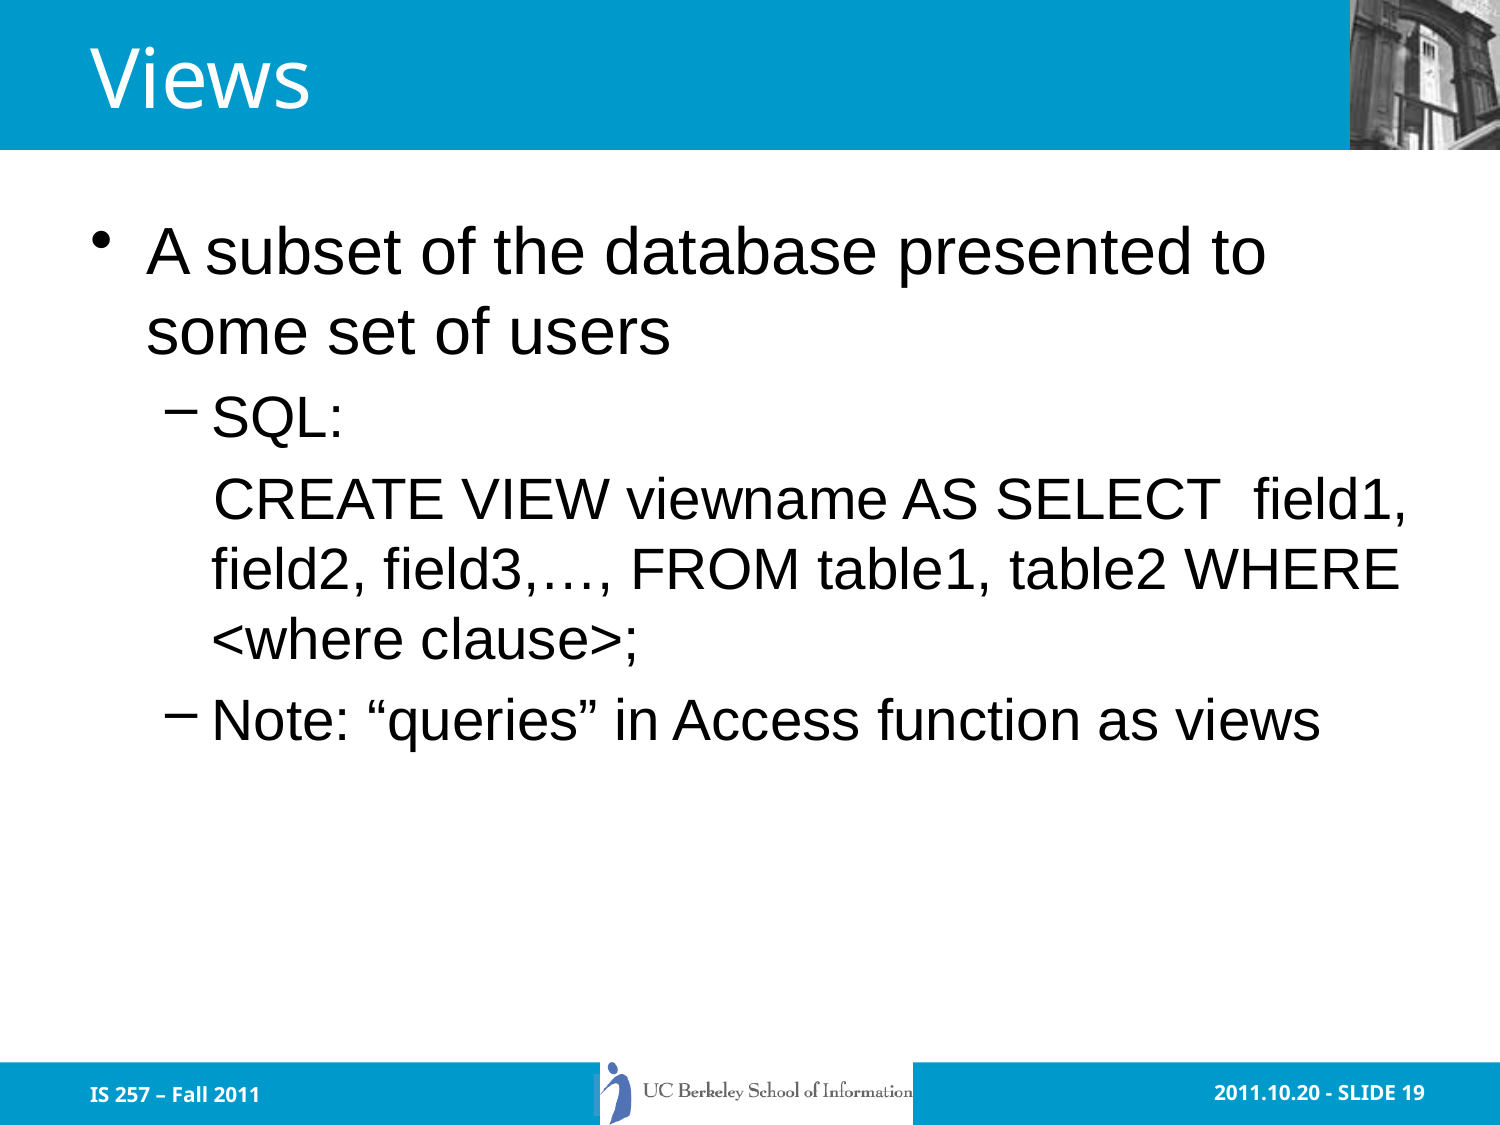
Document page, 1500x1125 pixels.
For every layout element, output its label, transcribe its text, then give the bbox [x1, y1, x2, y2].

list A subset of the database presented to some set of users SQL: CREATE VIEW viewname AS SELECT field1, field2, field3,…, FROM table1, table2 WHERE <where clause>; Note: “queries” in Access function as views [75, 200, 1425, 1013]
picture [1351, 0, 1500, 150]
title Views [75, 0, 1350, 150]
slide_number IS 257 – Fall 2011 [75, 1062, 388, 1125]
picture [594, 1062, 912, 1125]
